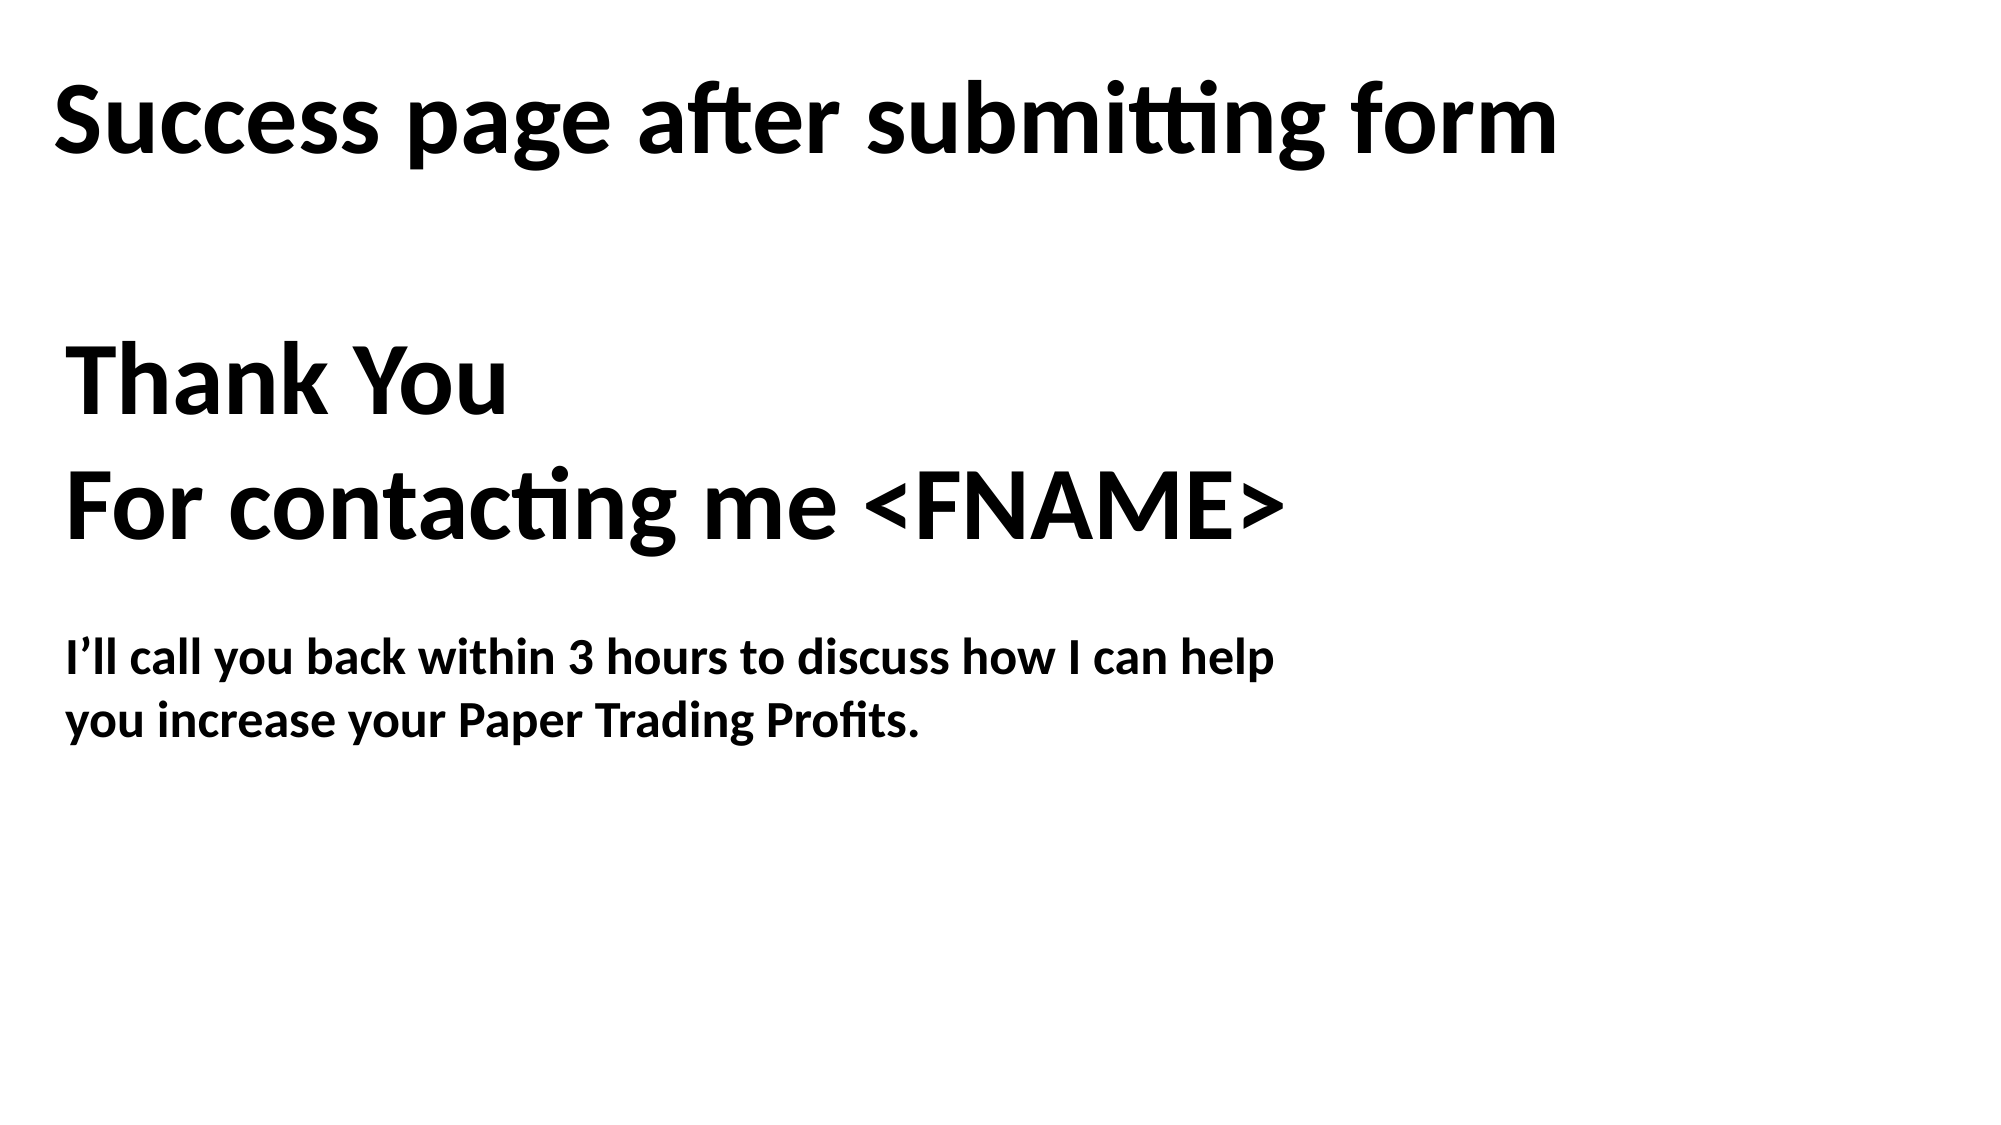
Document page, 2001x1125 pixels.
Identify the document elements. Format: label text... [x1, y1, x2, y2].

text_box Thank You For contacting me <FNAME> I’ll call you back within 3 hours to discuss how I can help you increase your Paper Trading Profits. [50, 303, 1319, 881]
text_box Success page after submitting form [39, 41, 1863, 182]
